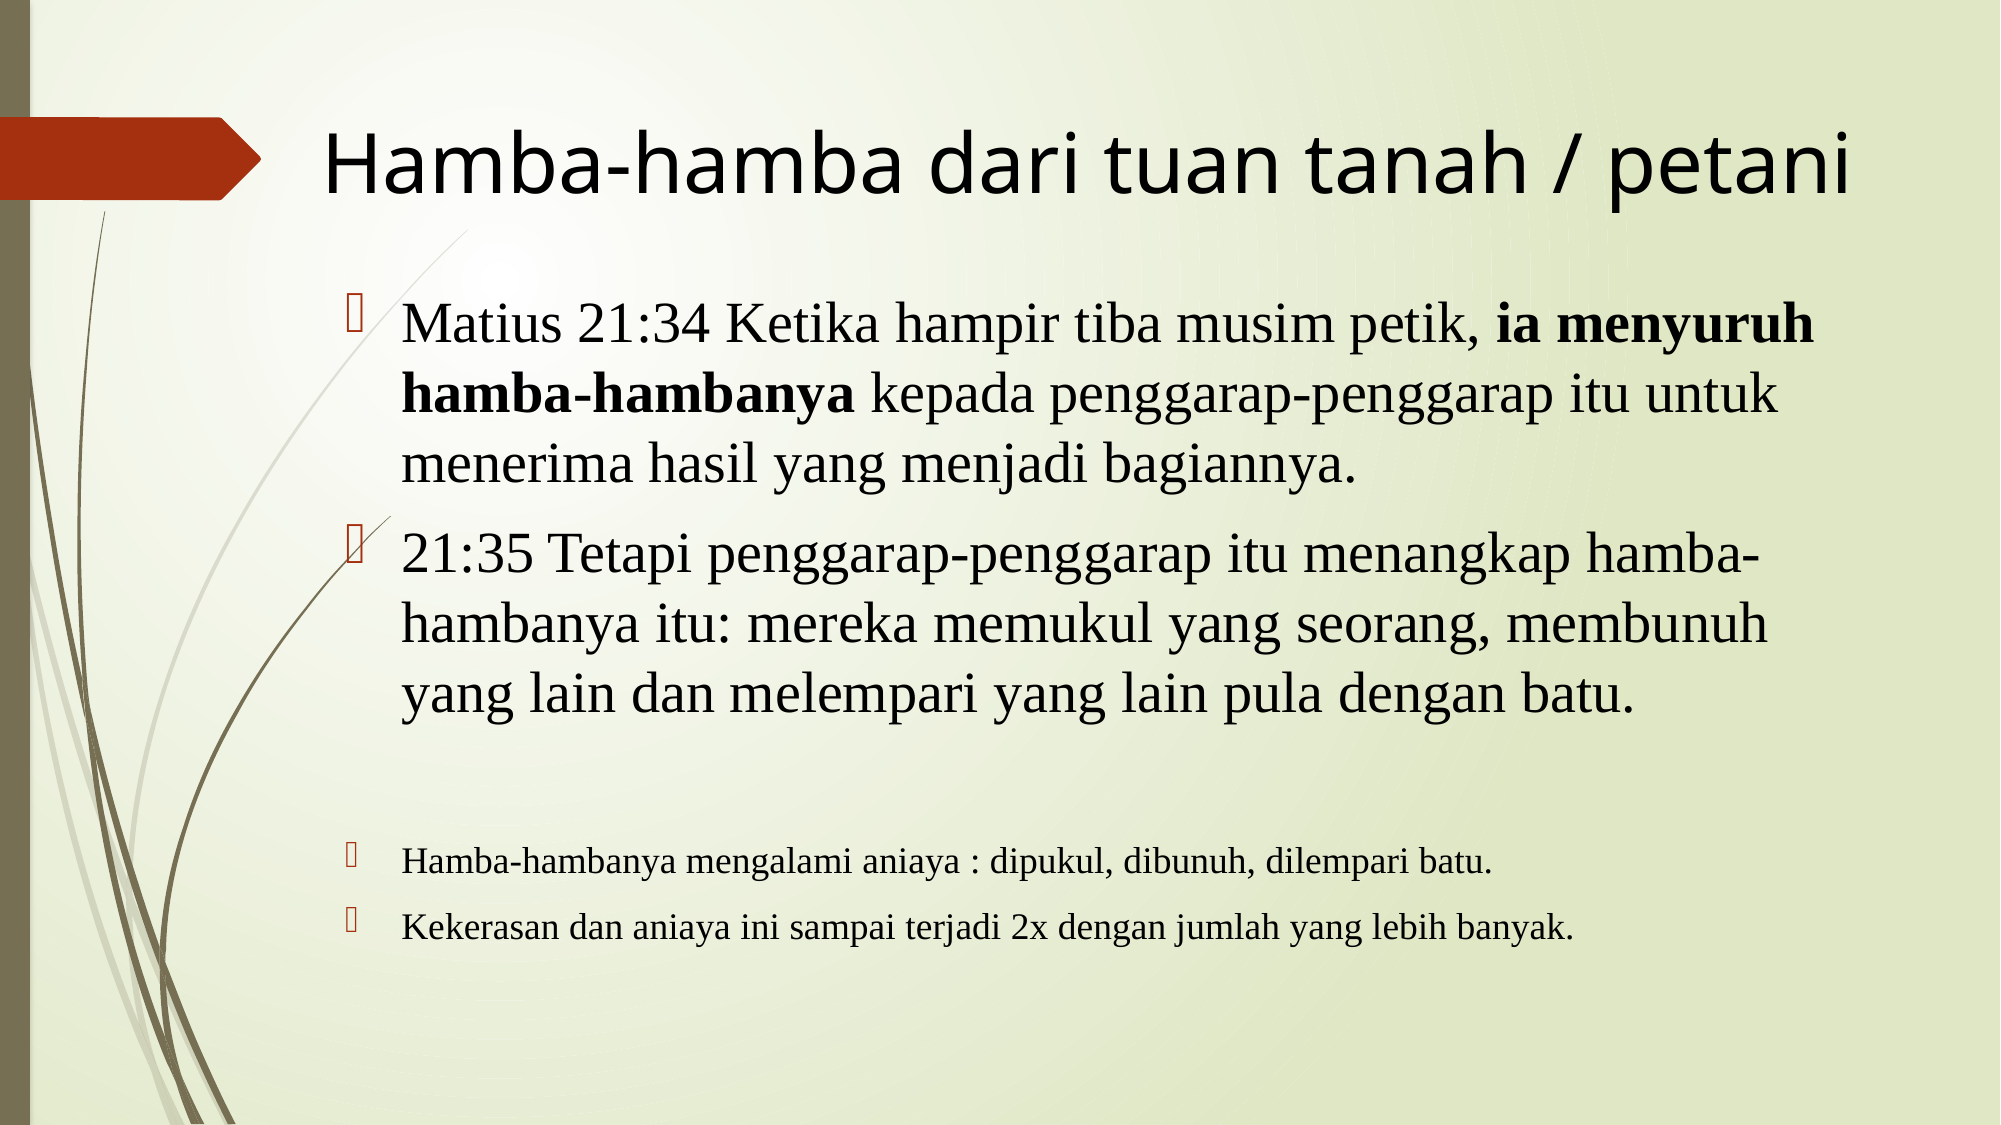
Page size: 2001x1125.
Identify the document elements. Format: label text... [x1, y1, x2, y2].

list Matius 21:34 Ketika hampir tiba musim petik, ia menyuruh hamba-hambanya kepada penggarap-penggarap itu untuk menerima hasil yang menjadi bagiannya. 21:35 Tetapi penggarap-penggarap itu menangkap hamba-hambanya itu: mereka memukul yang seorang, membunuh yang lain dan melempari yang lain pula dengan batu. Hamba-hambanya mengalami aniaya : dipukul, dibunuh, dilempari batu. Kekerasan dan aniaya ini sampai terjadi 2x dengan jumlah yang lebih banyak. [330, 276, 1888, 1060]
title Hamba-hamba dari tuan tanah / petani [288, 102, 1888, 277]
